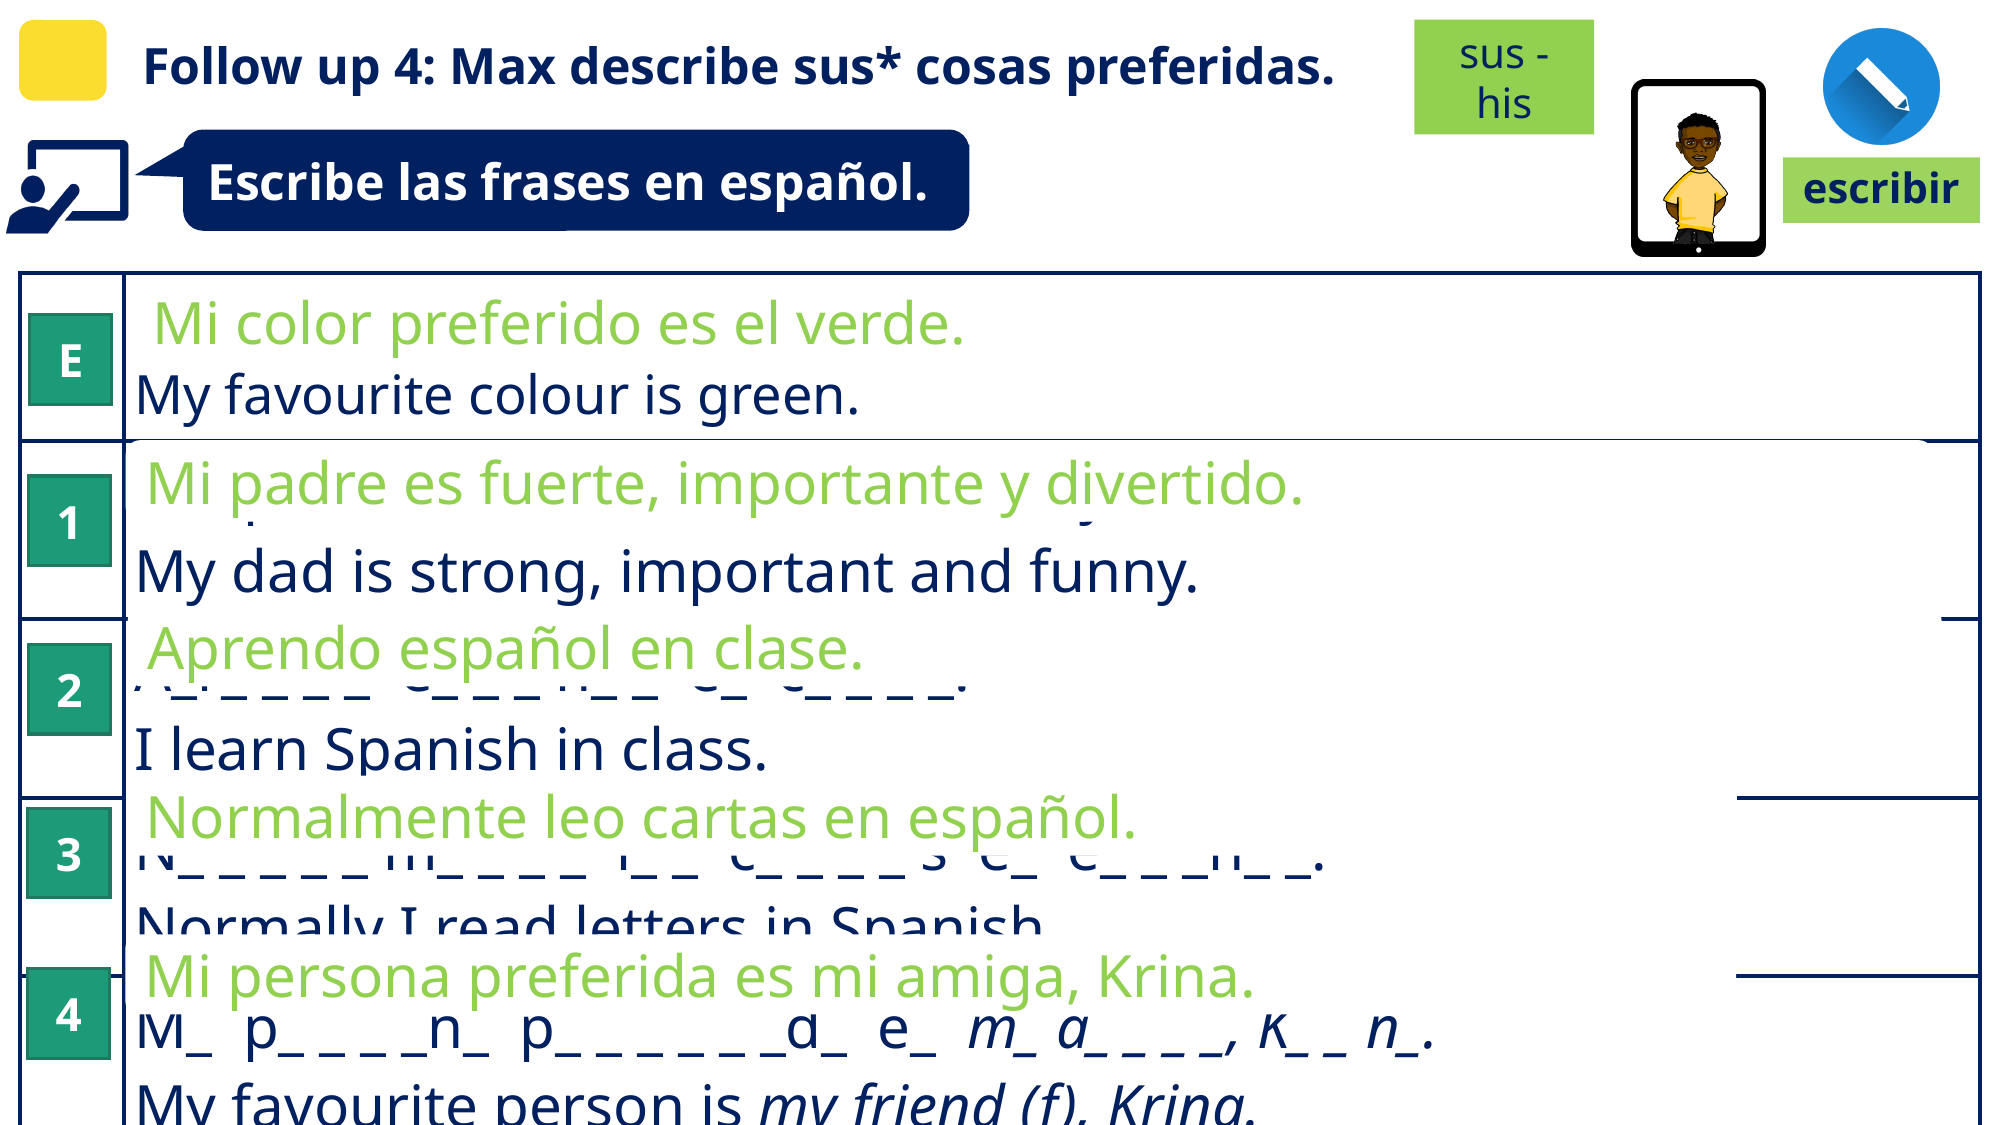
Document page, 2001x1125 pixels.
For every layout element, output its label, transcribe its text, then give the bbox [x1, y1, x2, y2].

picture [1823, 28, 1940, 145]
text_box Follow up 4: Max describe sus* cosas preferidas. [127, 20, 1659, 116]
text_box Mi persona preferida es mi amiga, Krina. [125, 934, 1737, 1015]
text_box 4 [27, 968, 111, 1059]
text_box E [28, 314, 113, 405]
text_box Escribe las frases en español. [147, 133, 966, 228]
table_cell N_ _ _ _ _ m_ _ _ _ l_ _ c_ _ _ _ s e_ e_ _ _ñ_ _. Normally I read letters in Spanish. [126, 800, 1978, 974]
table_cell [22, 800, 122, 974]
table_cell [22, 978, 122, 1125]
text_box 1 [27, 475, 112, 566]
text_box 3 [27, 807, 111, 899]
table_cell M_ p_d_ _ e_ f_ _ t_, i_ _ _ _ t_ _ t_ y d_ _ _ _ t_ _ _. My dad is strong, important and funny. [126, 443, 1978, 617]
table_cell A_r_ _ _ _ e_ _ _ ñ_ _ e_ c_ _ _ _. I learn Spanish in class. [126, 621, 1978, 796]
table_cell M_ p_ _ _ _n_ p_ _ _ _ _ _d_ e_ m_ a_ _ _ _, K_ _ n_. My favourite person is my friend (f), Krina. [126, 978, 1978, 1125]
text_box Normalmente leo cartas en español. [126, 775, 1737, 856]
text_box sus - his [1414, 116, 1595, 135]
table_cell [22, 443, 122, 617]
text_box Mi padre es fuerte, importante y divertido. [125, 440, 1934, 522]
text_box [20, 21, 106, 100]
table_header M_ c_ _ _ _ f_ _ _ _ _ _ _ e_ e_ v _ _ _ _. My favourite colour is green. [126, 275, 1978, 439]
text_box escribir [1783, 157, 1980, 223]
text_box 2 [27, 643, 112, 735]
text_box Aprendo español en clase. [127, 606, 1942, 687]
table_cell [22, 621, 122, 796]
table_header [22, 275, 122, 439]
text_box Mi color preferido es el verde. [132, 281, 1744, 362]
picture [0, 109, 134, 264]
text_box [1631, 79, 1766, 257]
